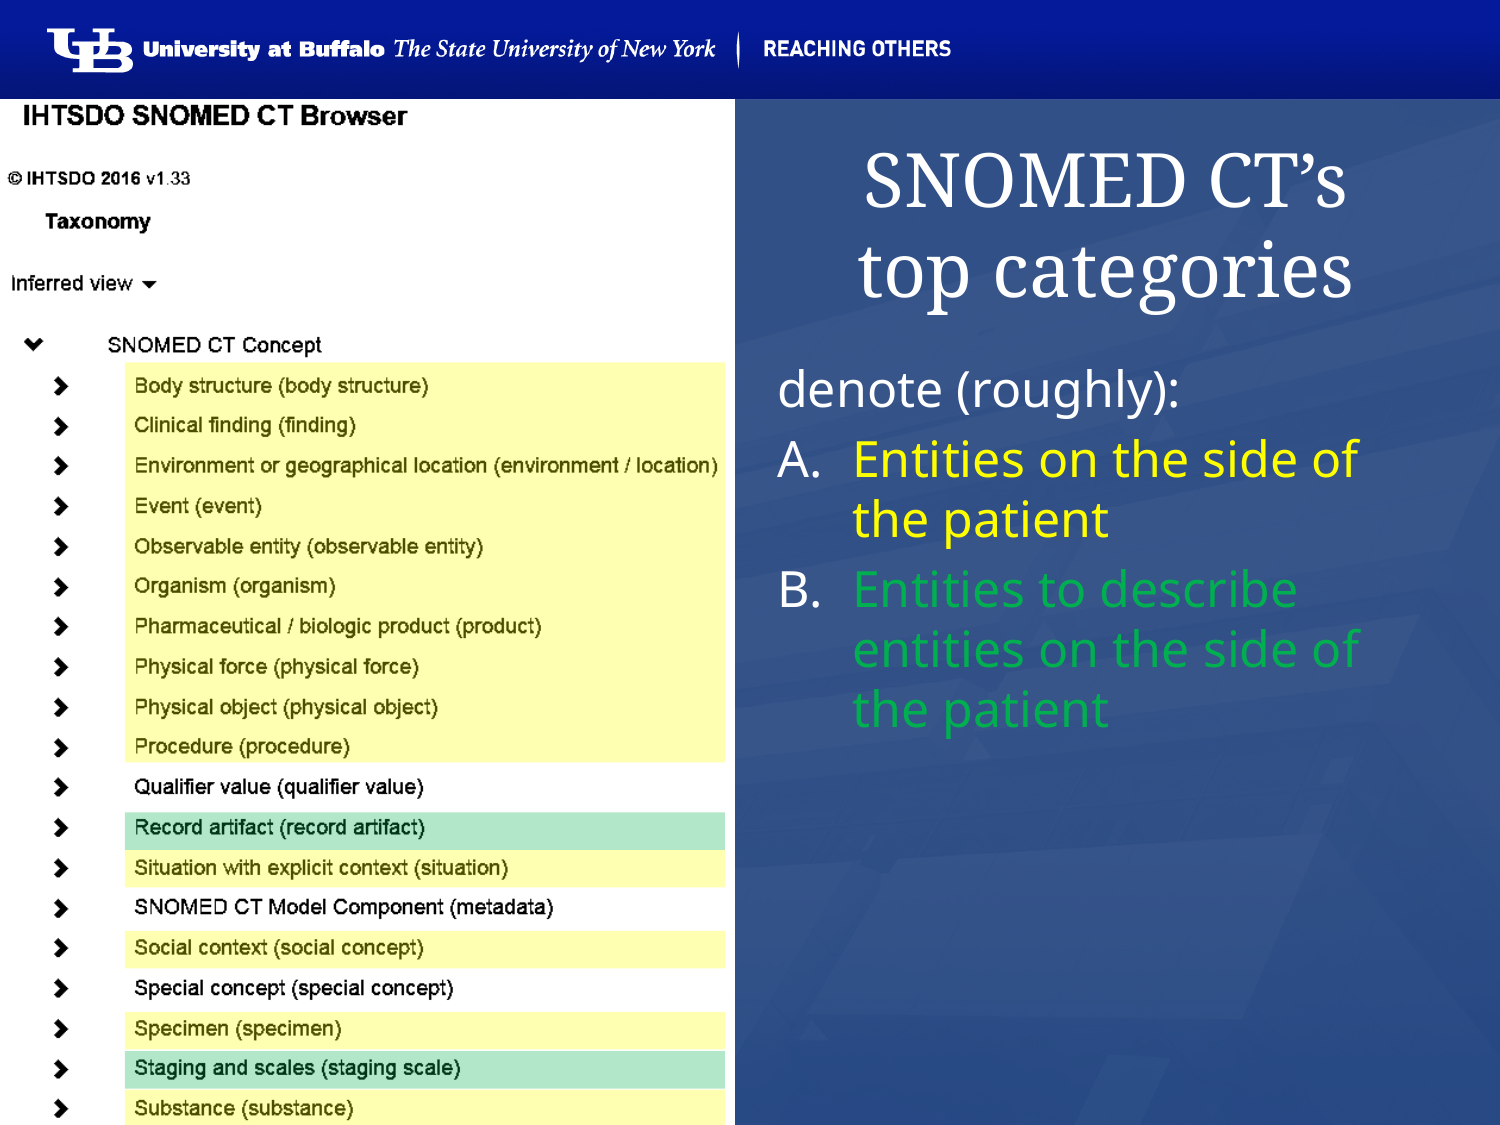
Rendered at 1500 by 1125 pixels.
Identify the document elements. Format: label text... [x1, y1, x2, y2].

picture [0, 0, 1500, 1125]
title SNOMED CT’s top categories [750, 125, 1463, 250]
list denote (roughly): Entities on the side of the patient Entities to describe entities on the side of the patient [762, 350, 1463, 1088]
